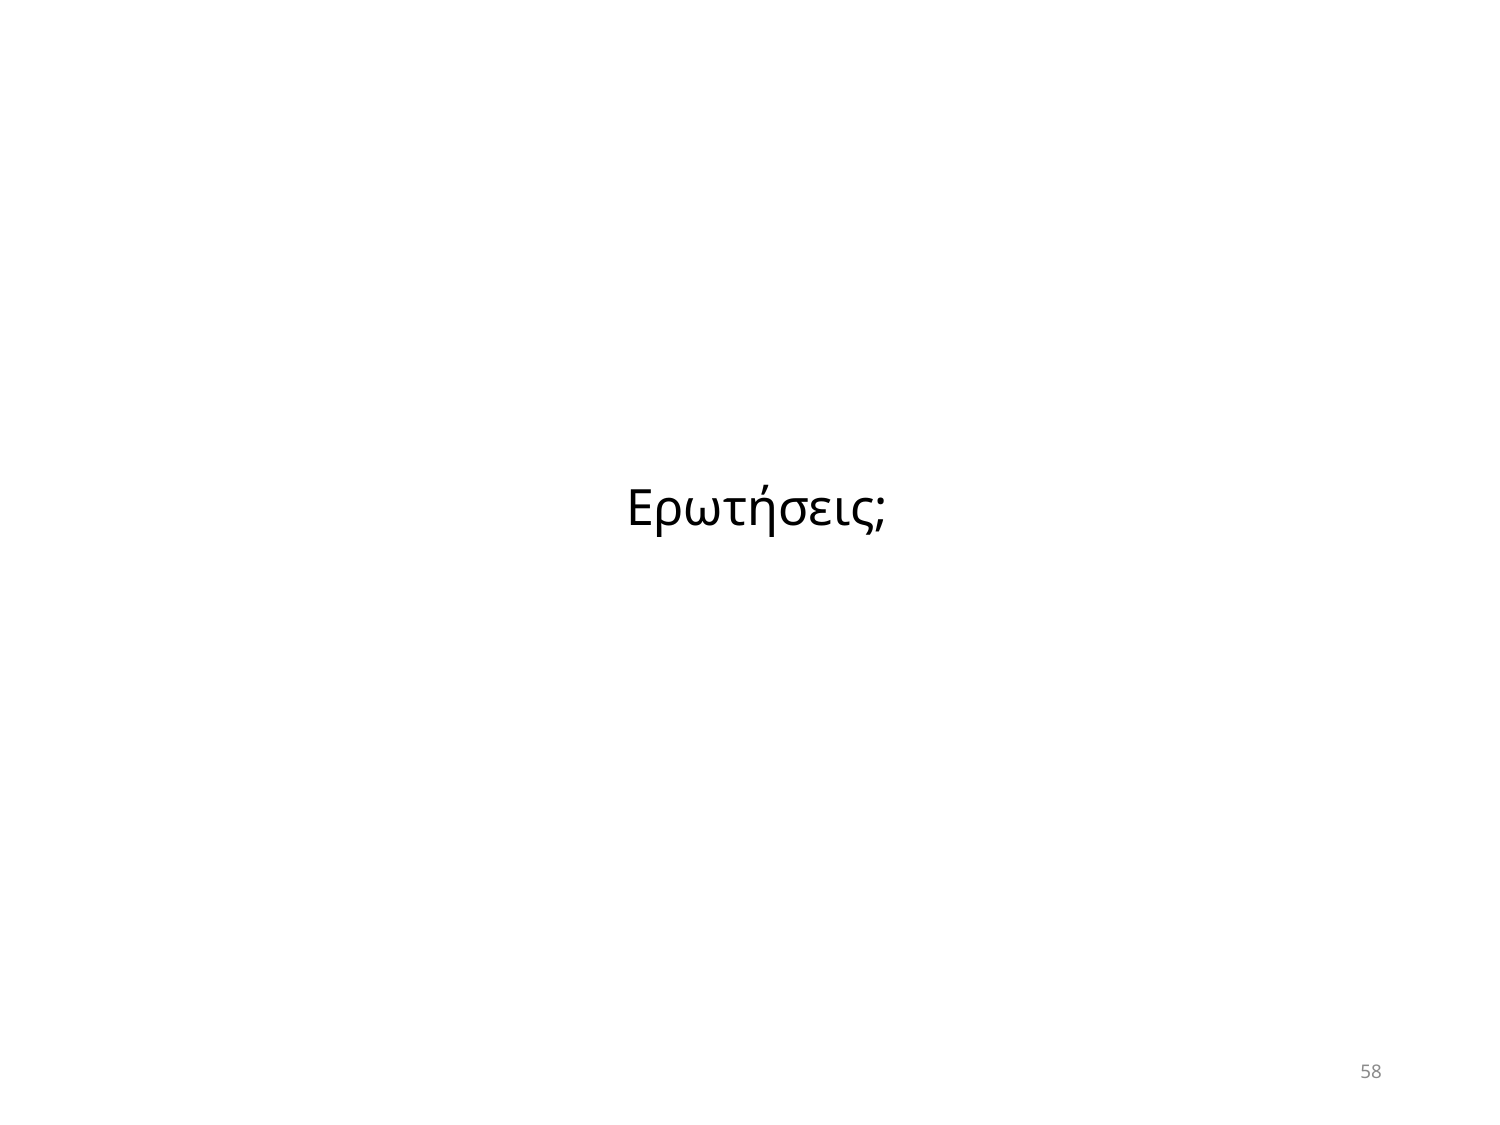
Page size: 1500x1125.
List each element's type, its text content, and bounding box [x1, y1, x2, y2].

text_box Ερωτήσεις; [324, 467, 1190, 543]
slide_number 58 [1059, 1042, 1397, 1103]
